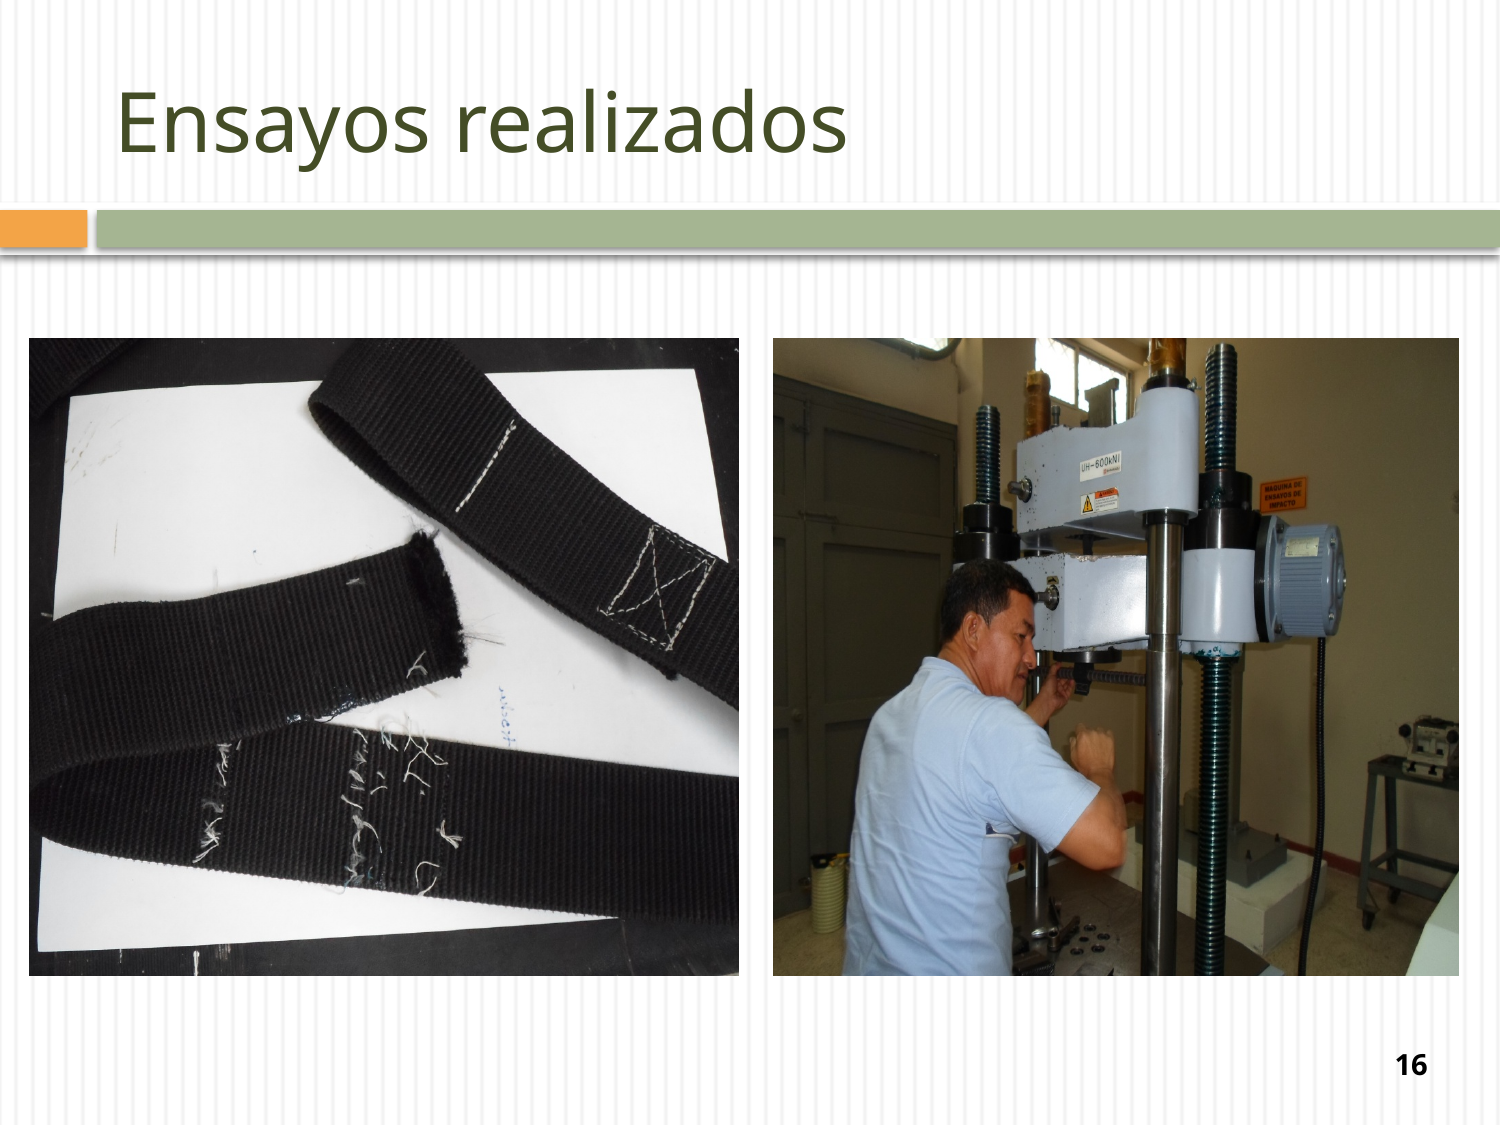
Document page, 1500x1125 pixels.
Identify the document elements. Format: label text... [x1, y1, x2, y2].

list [29, 337, 739, 977]
title Ensayos realizados [99, 37, 1438, 200]
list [773, 337, 1459, 977]
slide_number 16 [1322, 1006, 1500, 1125]
